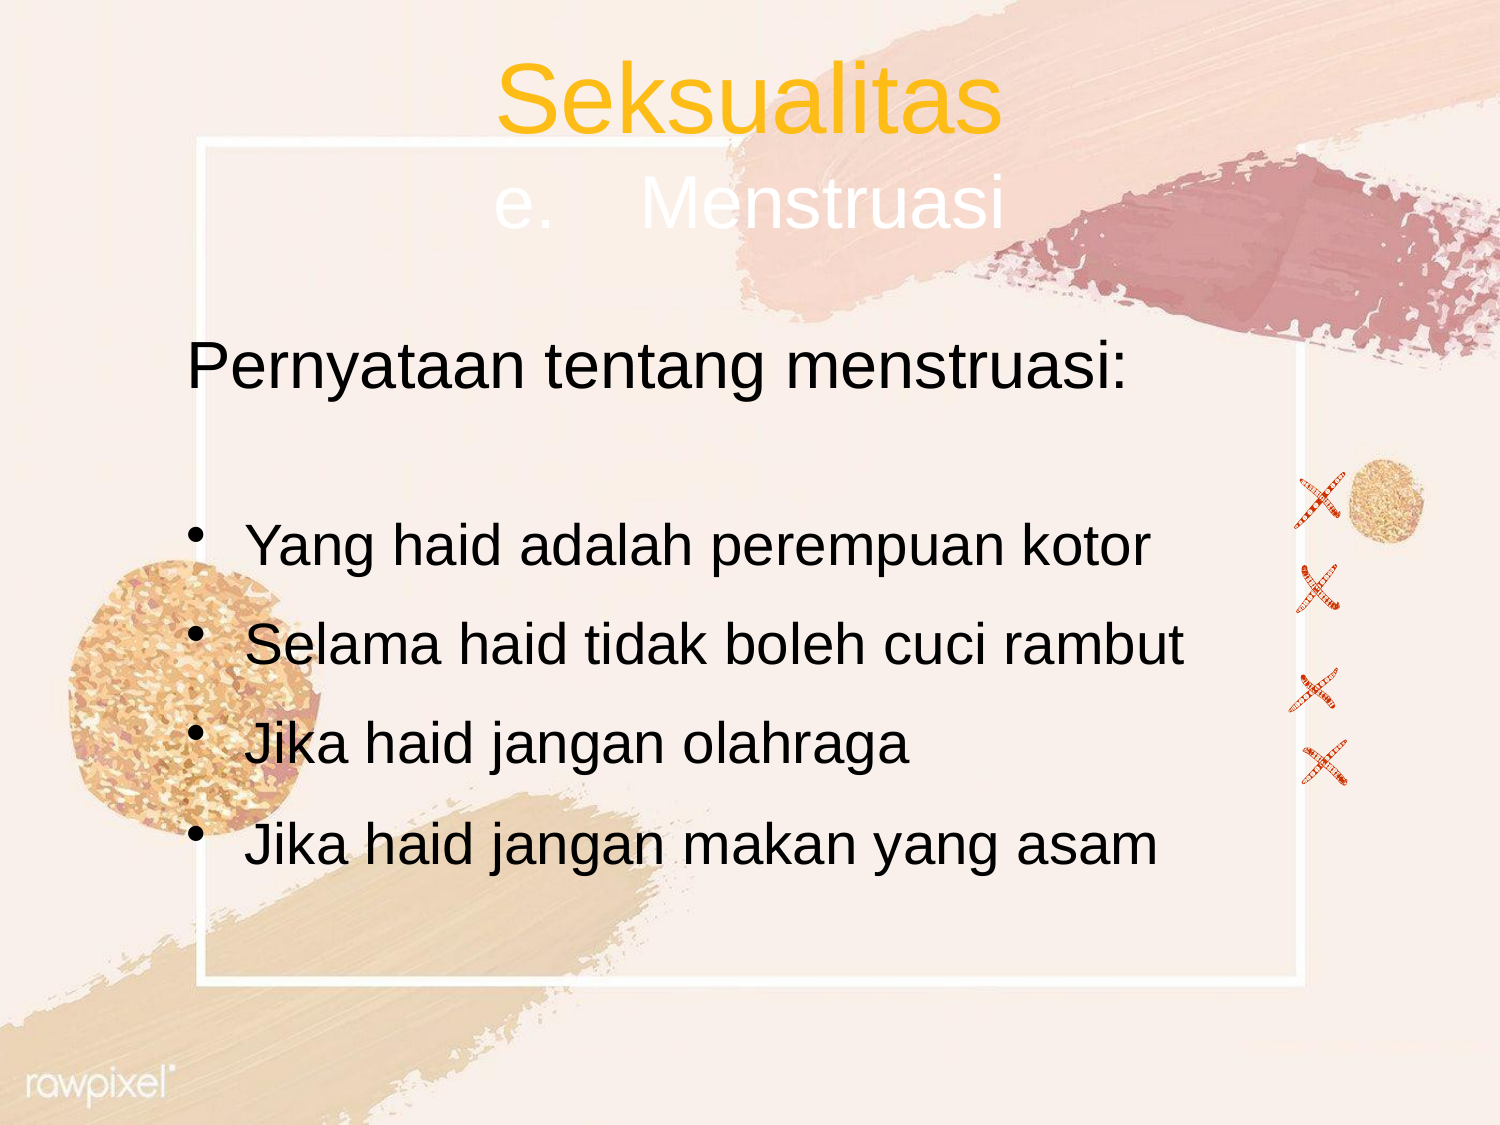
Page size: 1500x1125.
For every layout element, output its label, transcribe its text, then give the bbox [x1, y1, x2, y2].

title Seksualitas e. Menstruasi [74, 44, 1426, 233]
picture [0, 0, 1500, 1125]
list Pernyataan tentang menstruasi: Yang haid adalah perempuan kotor Selama haid tidak boleh cuci rambut Jika haid jangan olahraga Jika haid jangan makan yang asam [170, 314, 1436, 1036]
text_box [1286, 471, 1349, 787]
